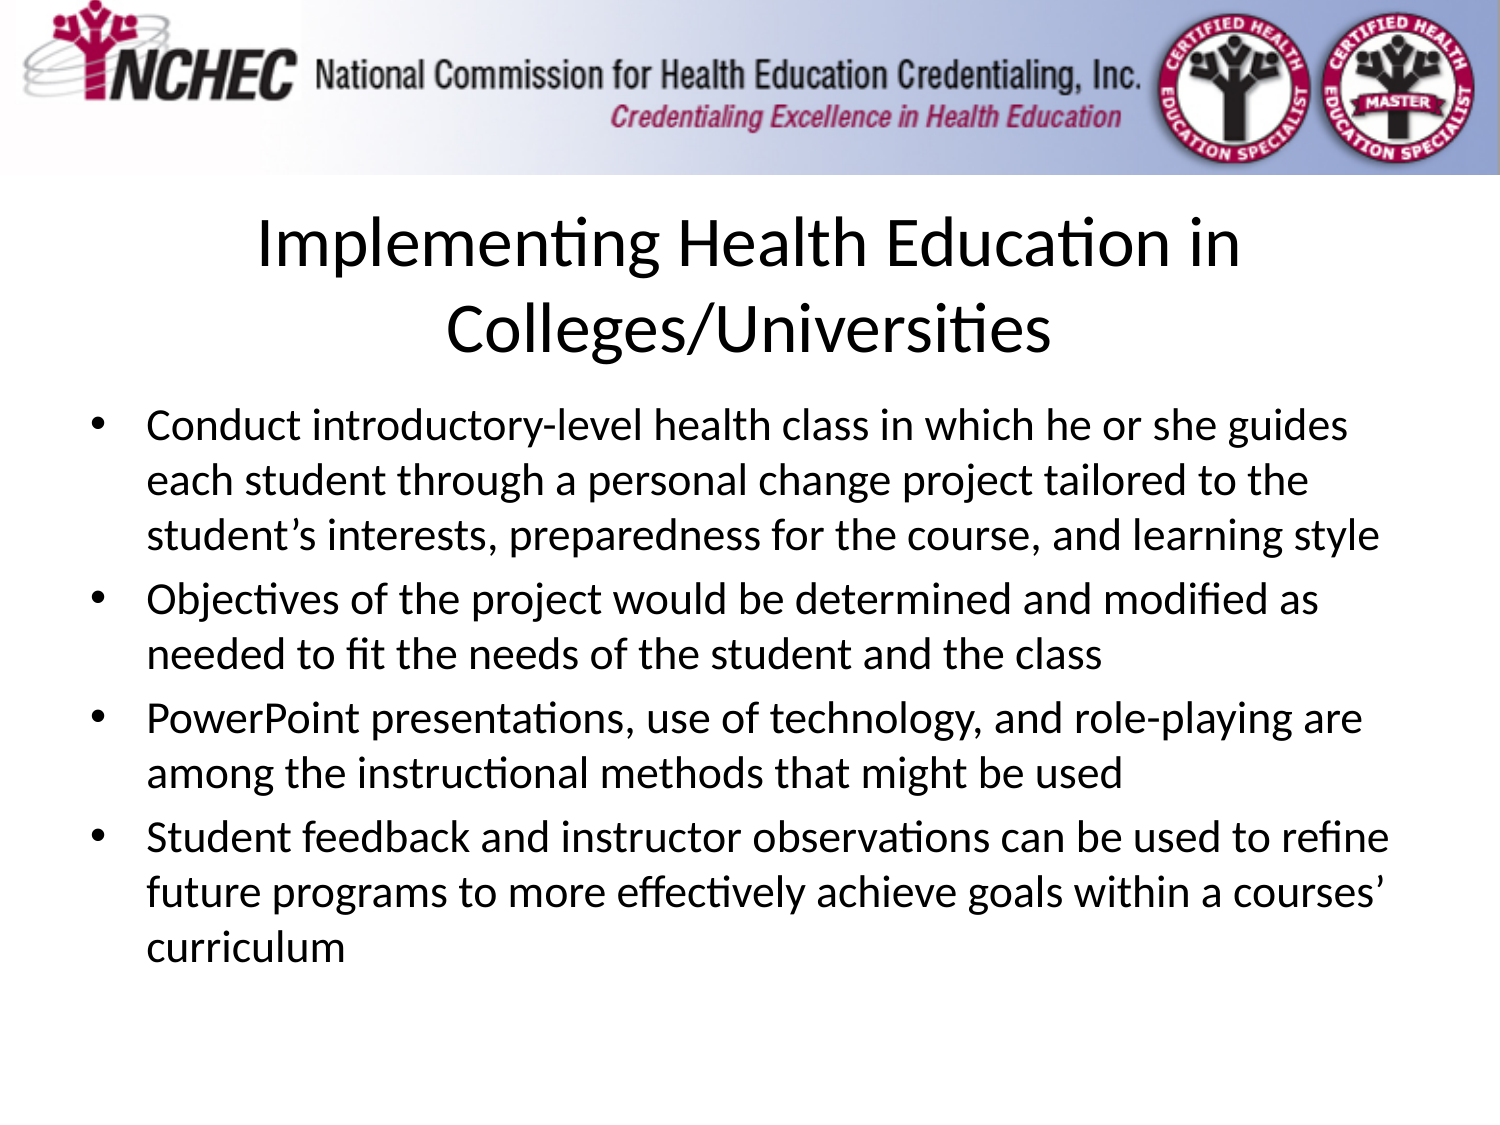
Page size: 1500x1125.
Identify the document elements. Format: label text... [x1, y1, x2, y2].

picture [0, 0, 1500, 176]
title Implementing Health Education in Colleges/Universities [75, 187, 1425, 375]
list Conduct introductory-level health class in which he or she guides each student through a personal change project tailored to the student’s interests, preparedness for the course, and learning style Objectives of the project would be determined and modified as needed to fit the needs of the student and the class PowerPoint presentations, use of technology, and role-playing are among the instructional methods that might be used Student feedback and instructor observations can be used to refine future programs to more effectively achieve goals within a courses’ curriculum [75, 387, 1425, 1068]
